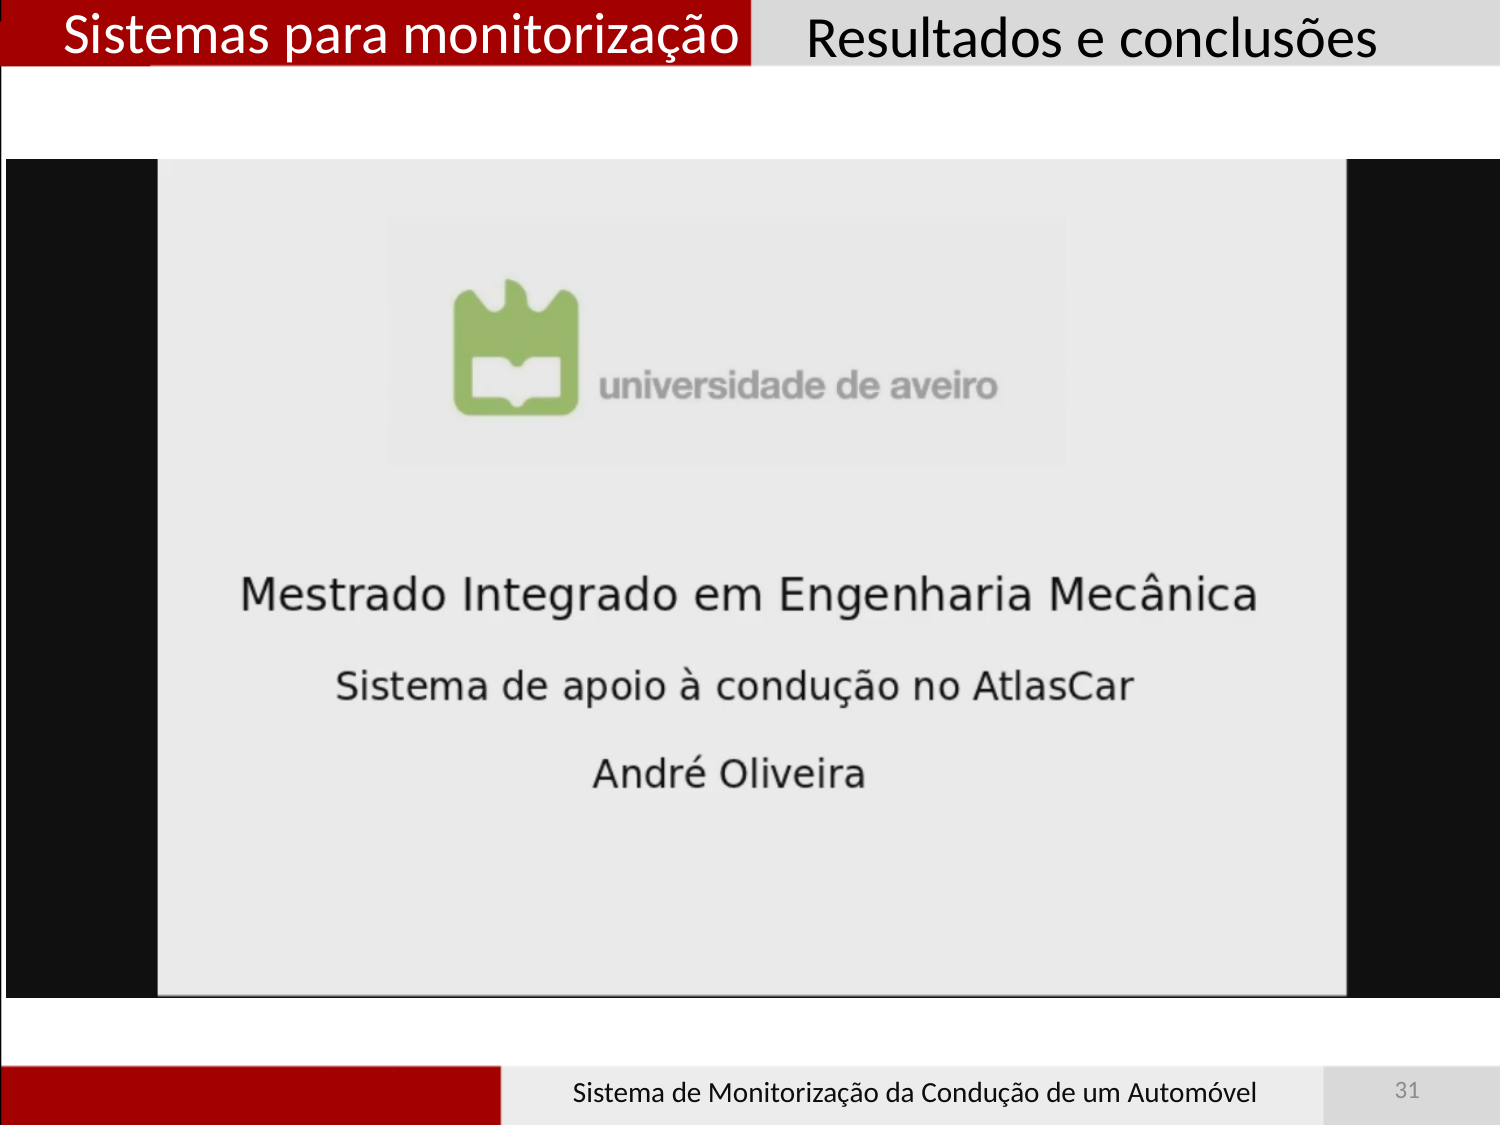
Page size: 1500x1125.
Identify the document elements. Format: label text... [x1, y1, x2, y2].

footer Sistema de Monitorização da Condução de um Automóvel [537, 1063, 1085, 1118]
text_box Resultados e conclusões [773, 0, 1412, 69]
title Sistemas para monitorização [29, 0, 773, 65]
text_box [5, 157, 1500, 999]
slide_number 31 [1085, 1058, 1436, 1119]
picture [0, 0, 1500, 1125]
